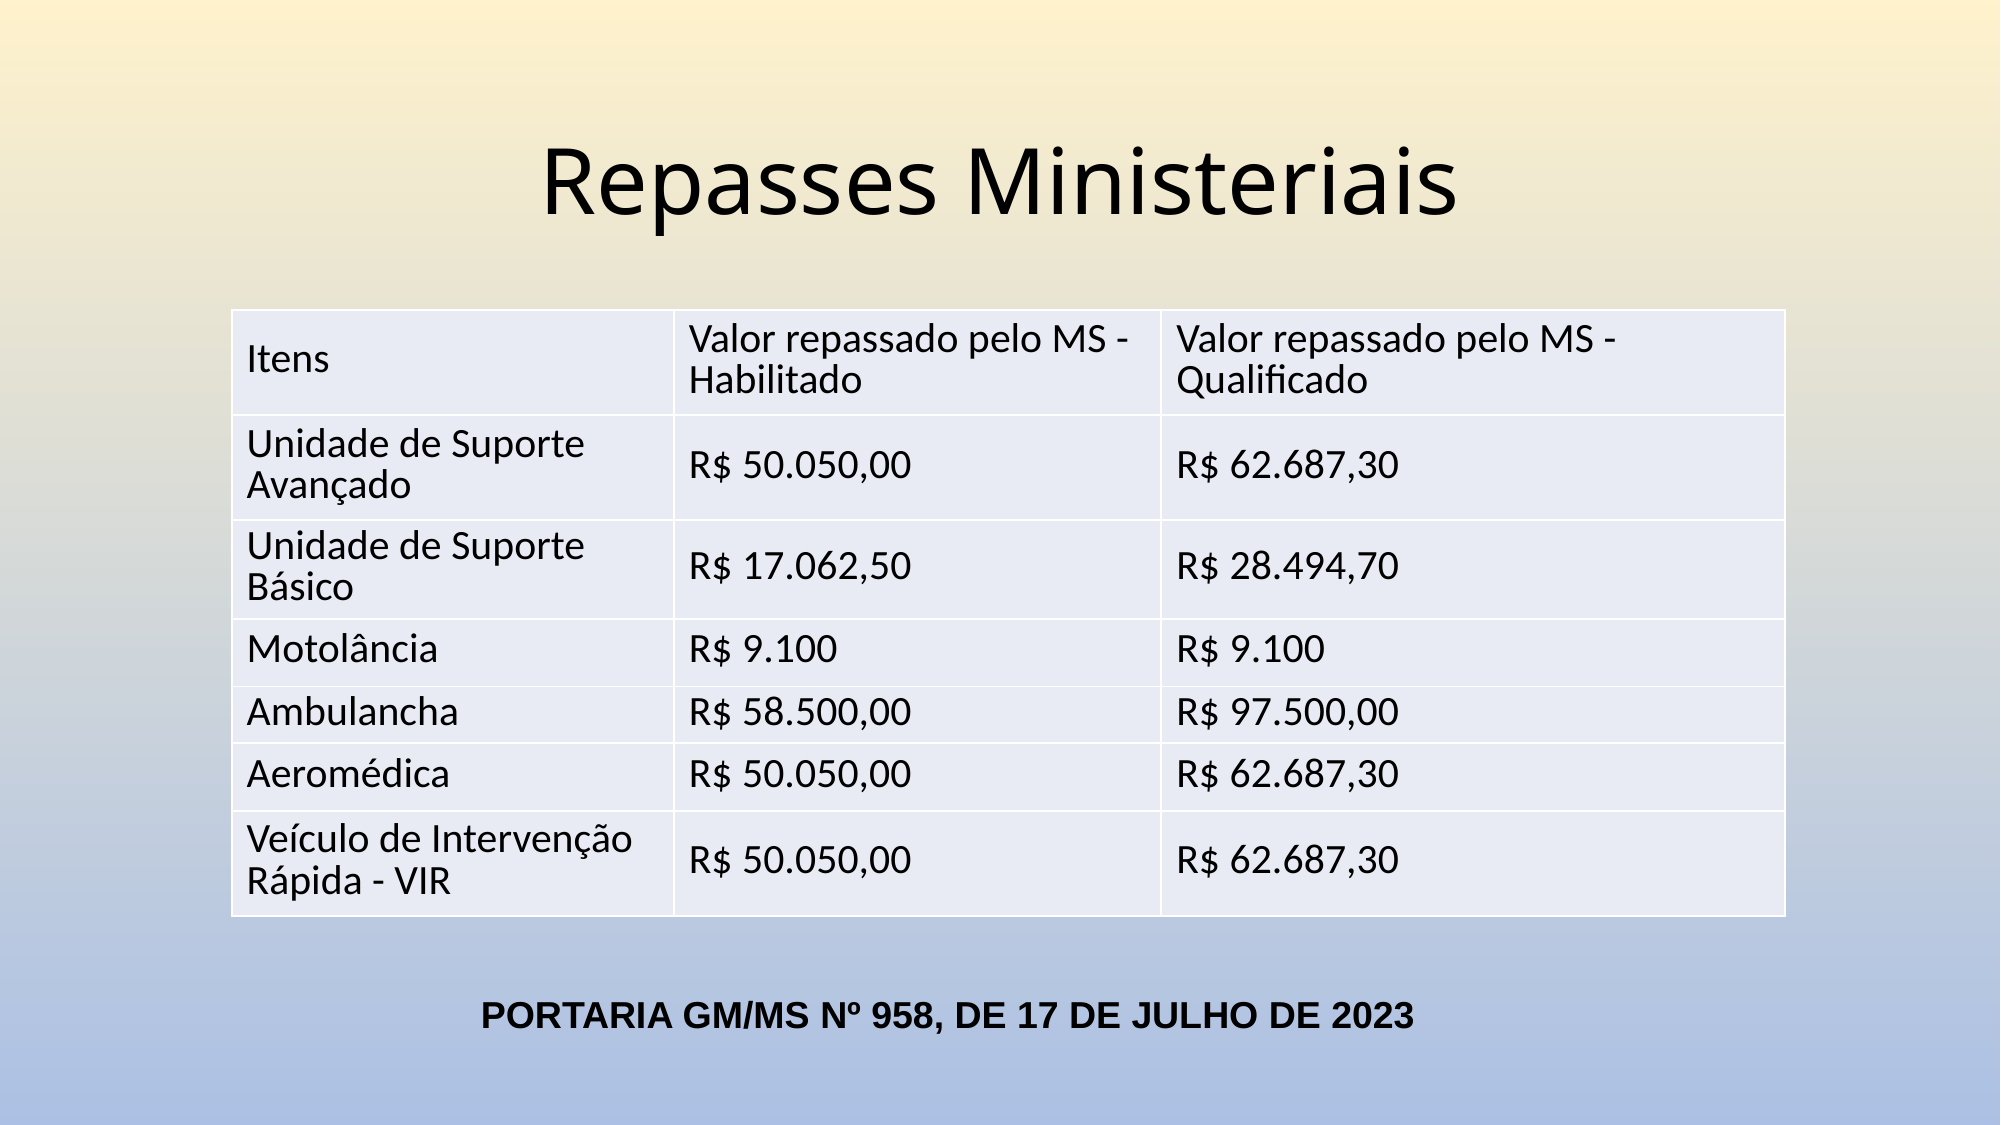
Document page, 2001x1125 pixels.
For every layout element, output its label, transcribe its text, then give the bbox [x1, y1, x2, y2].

table_cell R$ 97.500,00 [1162, 687, 1784, 742]
table_cell R$ 50.050,00 [675, 416, 1160, 519]
table_cell Ambulancha [233, 687, 673, 742]
text_box PORTARIA GM/MS Nº 958, DE 17 DE JULHO DE 2023 [219, 962, 1677, 1065]
table_header Valor repassado pelo MS - Habilitado [675, 311, 1160, 414]
table_header Valor repassado pelo MS - Qualificado [1162, 311, 1784, 414]
table_cell R$ 62.687,30 [1162, 744, 1784, 810]
table_cell Unidade de Suporte Avançado [233, 416, 673, 519]
table_cell R$ 62.687,30 [1162, 416, 1784, 519]
title Repasses Ministeriais [155, 59, 1845, 310]
table_cell R$ 50.050,00 [675, 744, 1160, 810]
table_cell R$ 9.100 [675, 620, 1160, 686]
table_cell Unidade de Suporte Básico [233, 521, 673, 618]
table_header Itens [233, 311, 673, 414]
table_cell Veículo de Intervenção Rápida - VIR [233, 812, 673, 915]
table_cell R$ 58.500,00 [675, 687, 1160, 742]
table_cell R$ 9.100 [1162, 620, 1784, 686]
table_cell R$ 62.687,30 [1162, 812, 1784, 915]
table_cell R$ 17.062,50 [675, 521, 1160, 618]
table_cell Motolância [233, 620, 673, 686]
table_cell R$ 28.494,70 [1162, 521, 1784, 618]
table_cell R$ 50.050,00 [675, 812, 1160, 915]
table_cell Aeromédica [233, 744, 673, 810]
